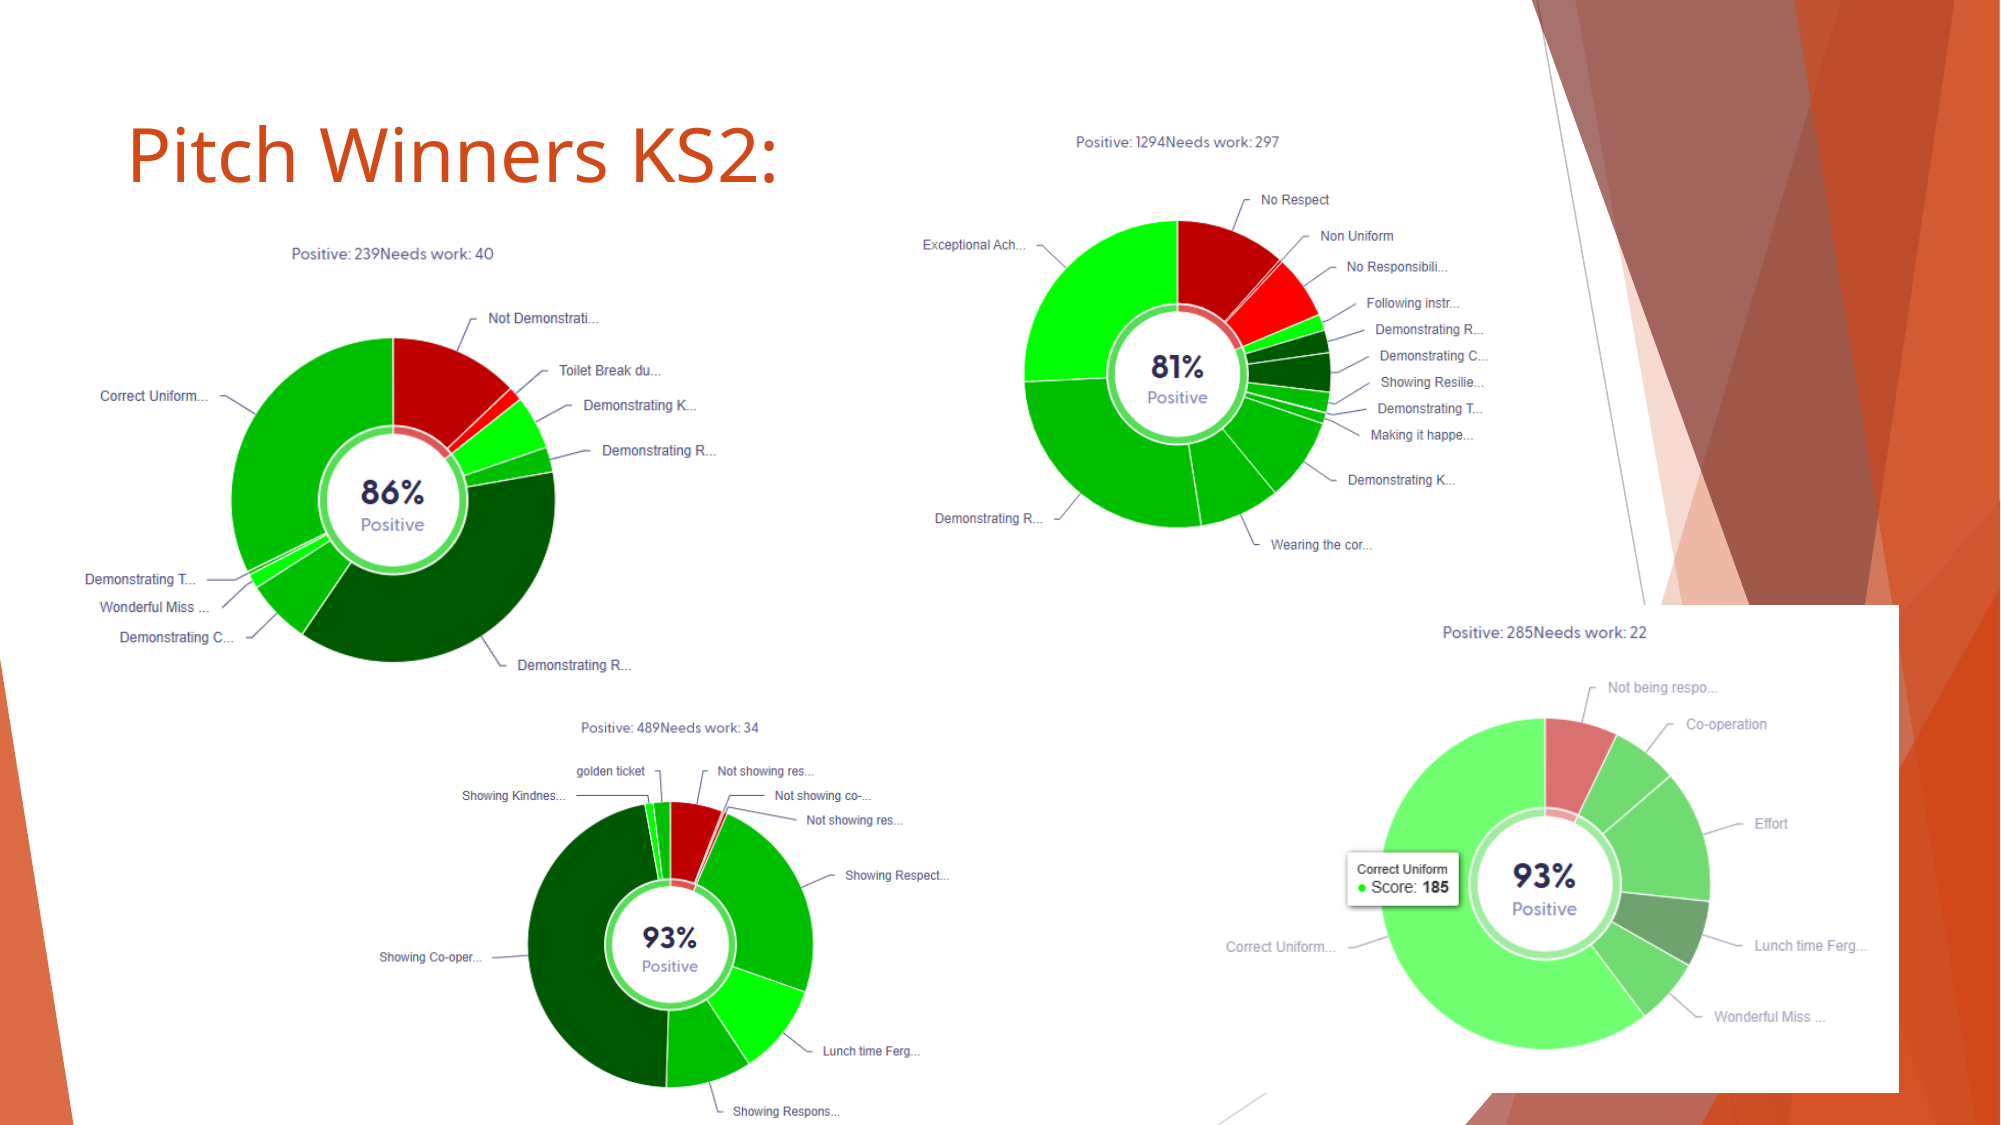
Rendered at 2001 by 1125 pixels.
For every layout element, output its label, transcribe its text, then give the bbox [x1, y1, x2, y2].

picture [1194, 605, 1899, 1093]
title Pitch Winners KS2: [111, 99, 1009, 228]
picture [870, 120, 1494, 578]
picture [49, 227, 977, 1125]
